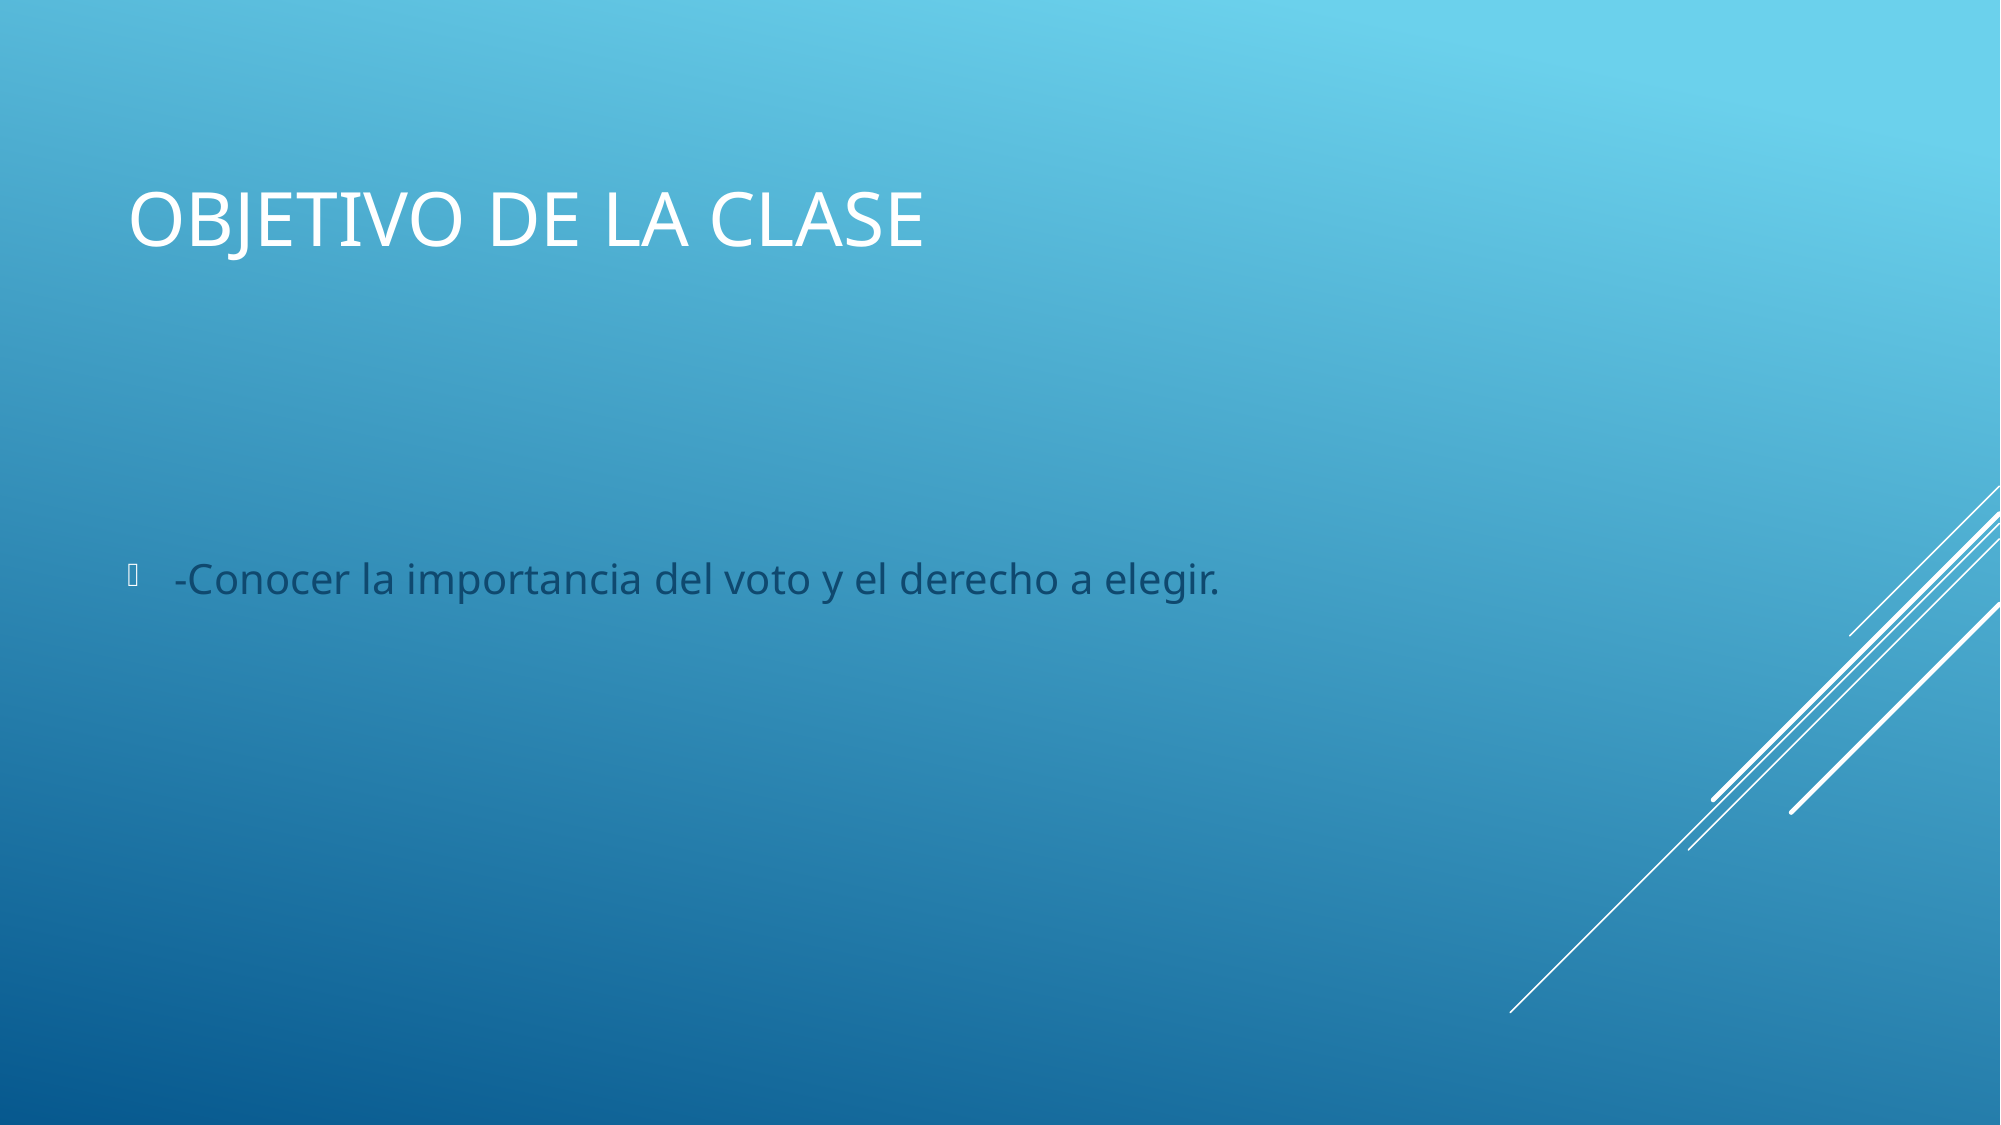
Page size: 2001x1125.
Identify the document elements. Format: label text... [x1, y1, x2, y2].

title Objetivo de la clase [112, 93, 1513, 281]
list -Conocer la importancia del voto y el derecho a elegir. [112, 281, 1812, 875]
